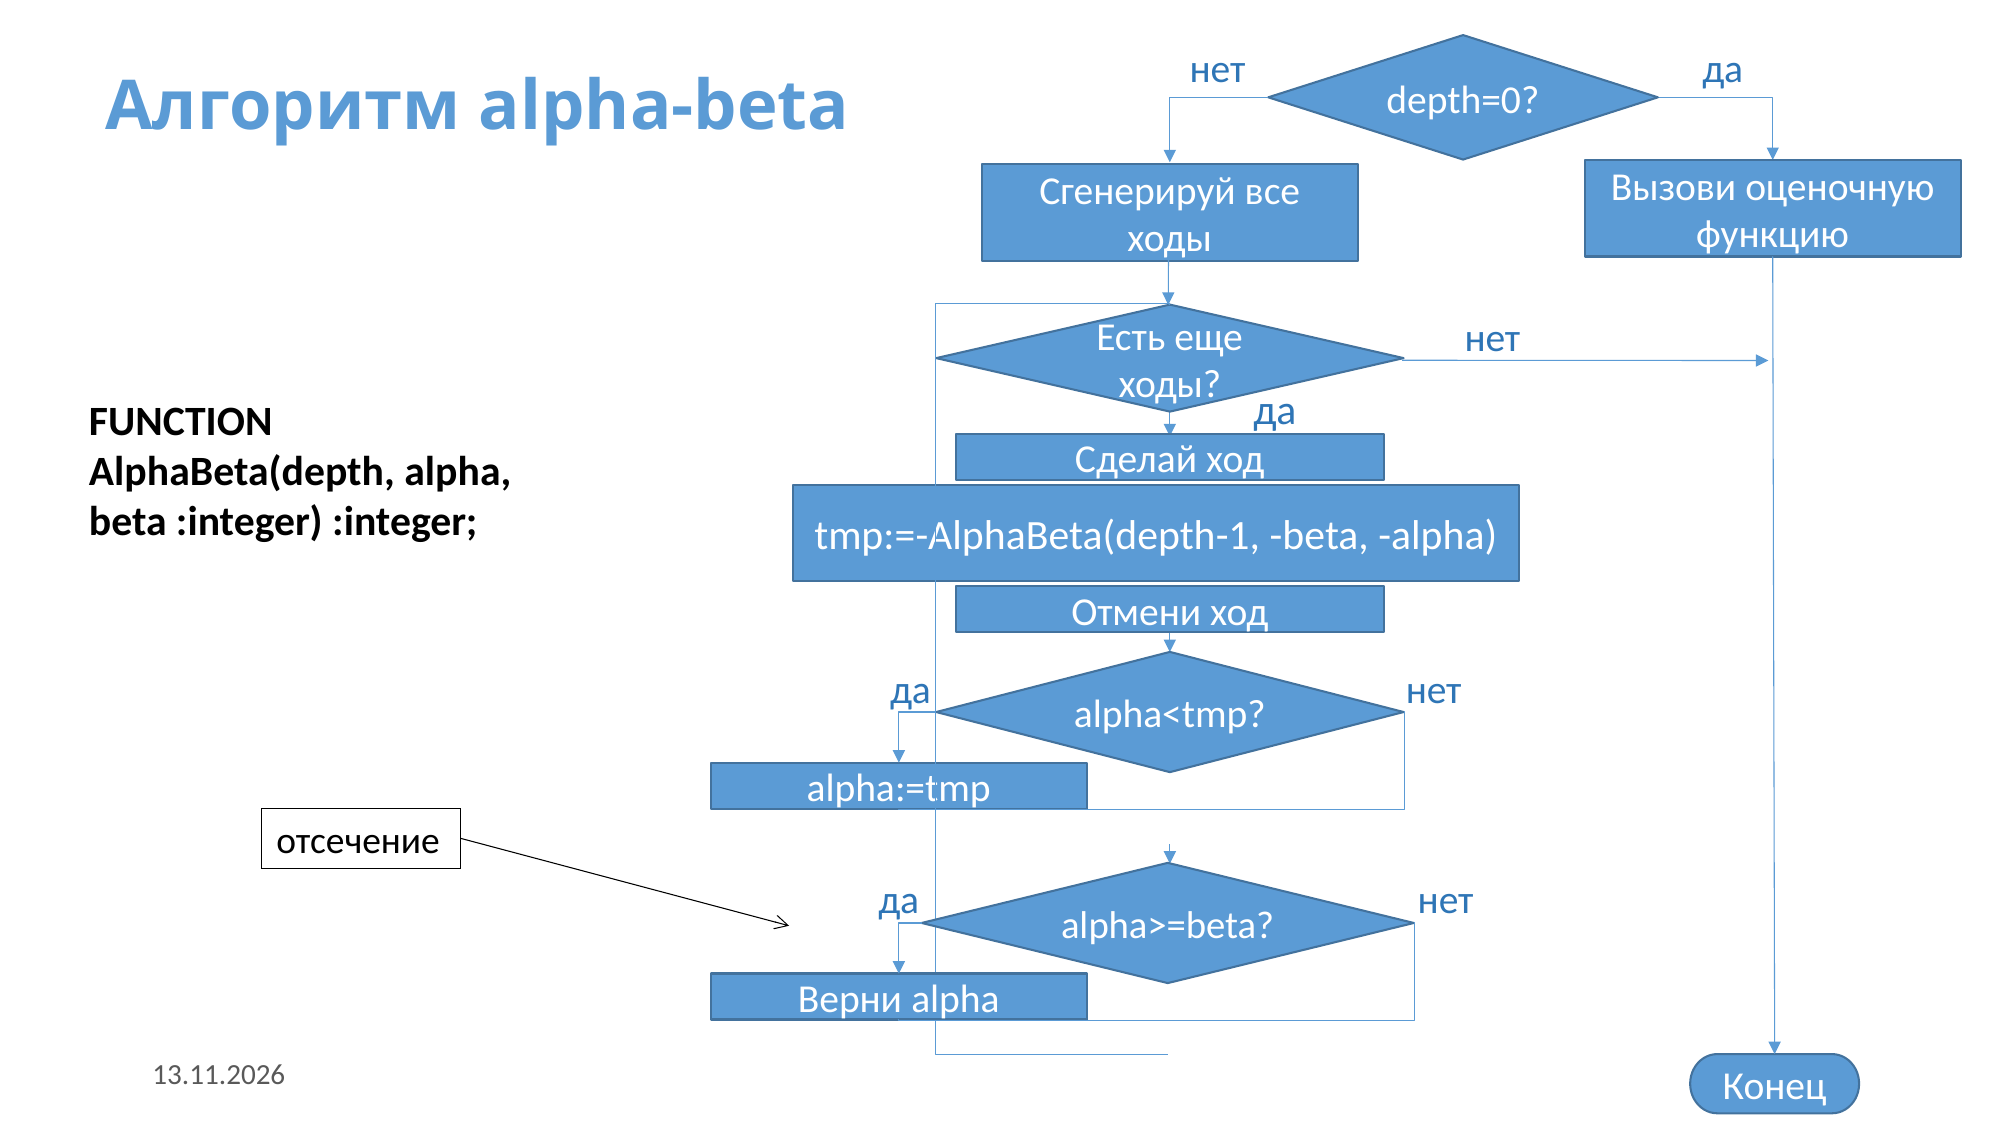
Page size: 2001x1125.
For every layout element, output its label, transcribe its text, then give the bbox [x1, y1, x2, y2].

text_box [460, 838, 710, 926]
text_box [710, 35, 1961, 1114]
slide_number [137, 1042, 588, 1103]
title Алгоритм alpha-beta [90, 19, 1497, 197]
text_box отсечение [261, 808, 461, 869]
text_box FUNCTION AlphaBeta(depth, alpha, beta :integer) :integer; [74, 386, 555, 552]
